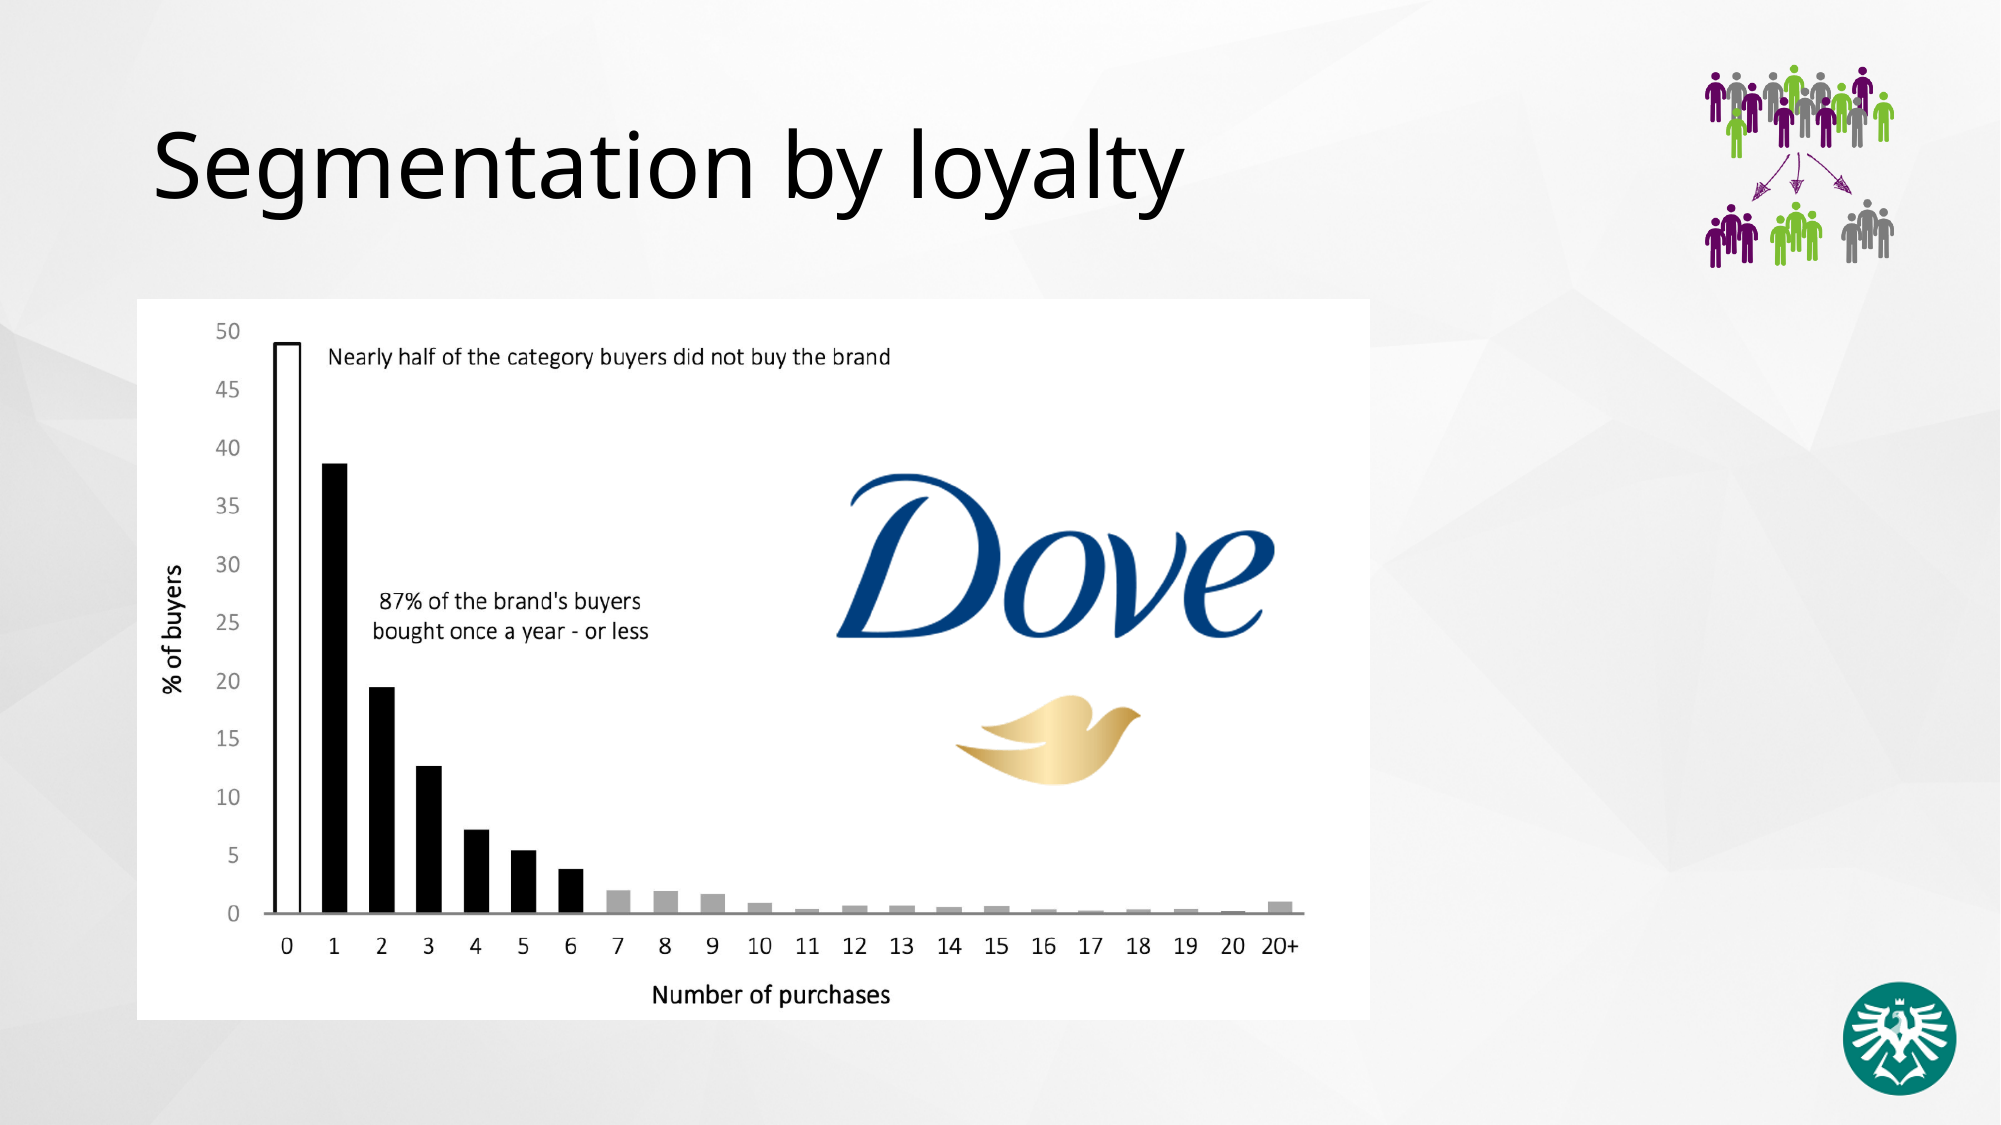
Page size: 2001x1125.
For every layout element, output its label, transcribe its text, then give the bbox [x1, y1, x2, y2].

picture [0, 0, 2001, 1125]
title Segmentation by loyalty [137, 59, 1863, 278]
